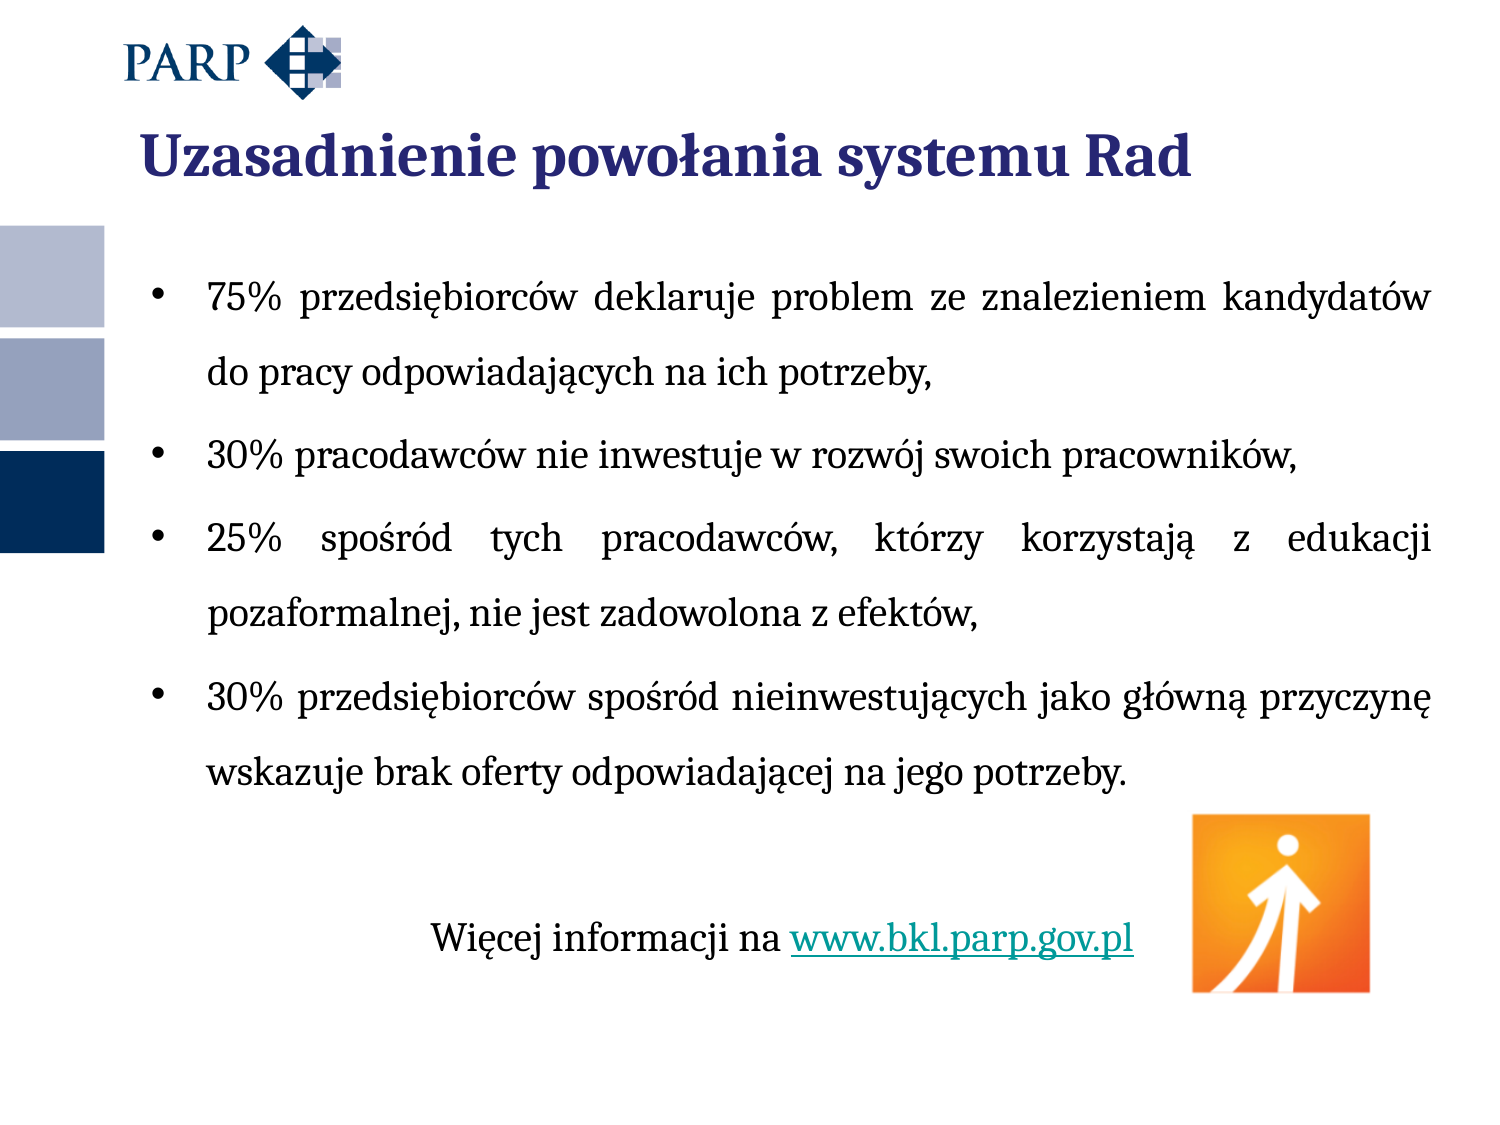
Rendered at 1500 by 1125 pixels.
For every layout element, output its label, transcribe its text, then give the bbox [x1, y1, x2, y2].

list 75% przedsiębiorców deklaruje problem ze znalezieniem kandydatów do pracy odpowiadających na ich potrzeby, 30% pracodawców nie inwestuje w rozwój swoich pracowników, 25% spośród tych pracodawców, którzy korzystają z edukacji pozaformalnej, nie jest zadowolona z efektów, 30% przedsiębiorców spośród nieinwestujących jako główną przyczynę wskazuje brak oferty odpowiadającej na jego potrzeby. Więcej informacji na www.bkl.parp.gov.pl [135, 243, 1447, 1012]
picture [123, 25, 341, 100]
picture [1186, 810, 1377, 997]
title Uzasadnienie powołania systemu Rad [123, 113, 1439, 220]
